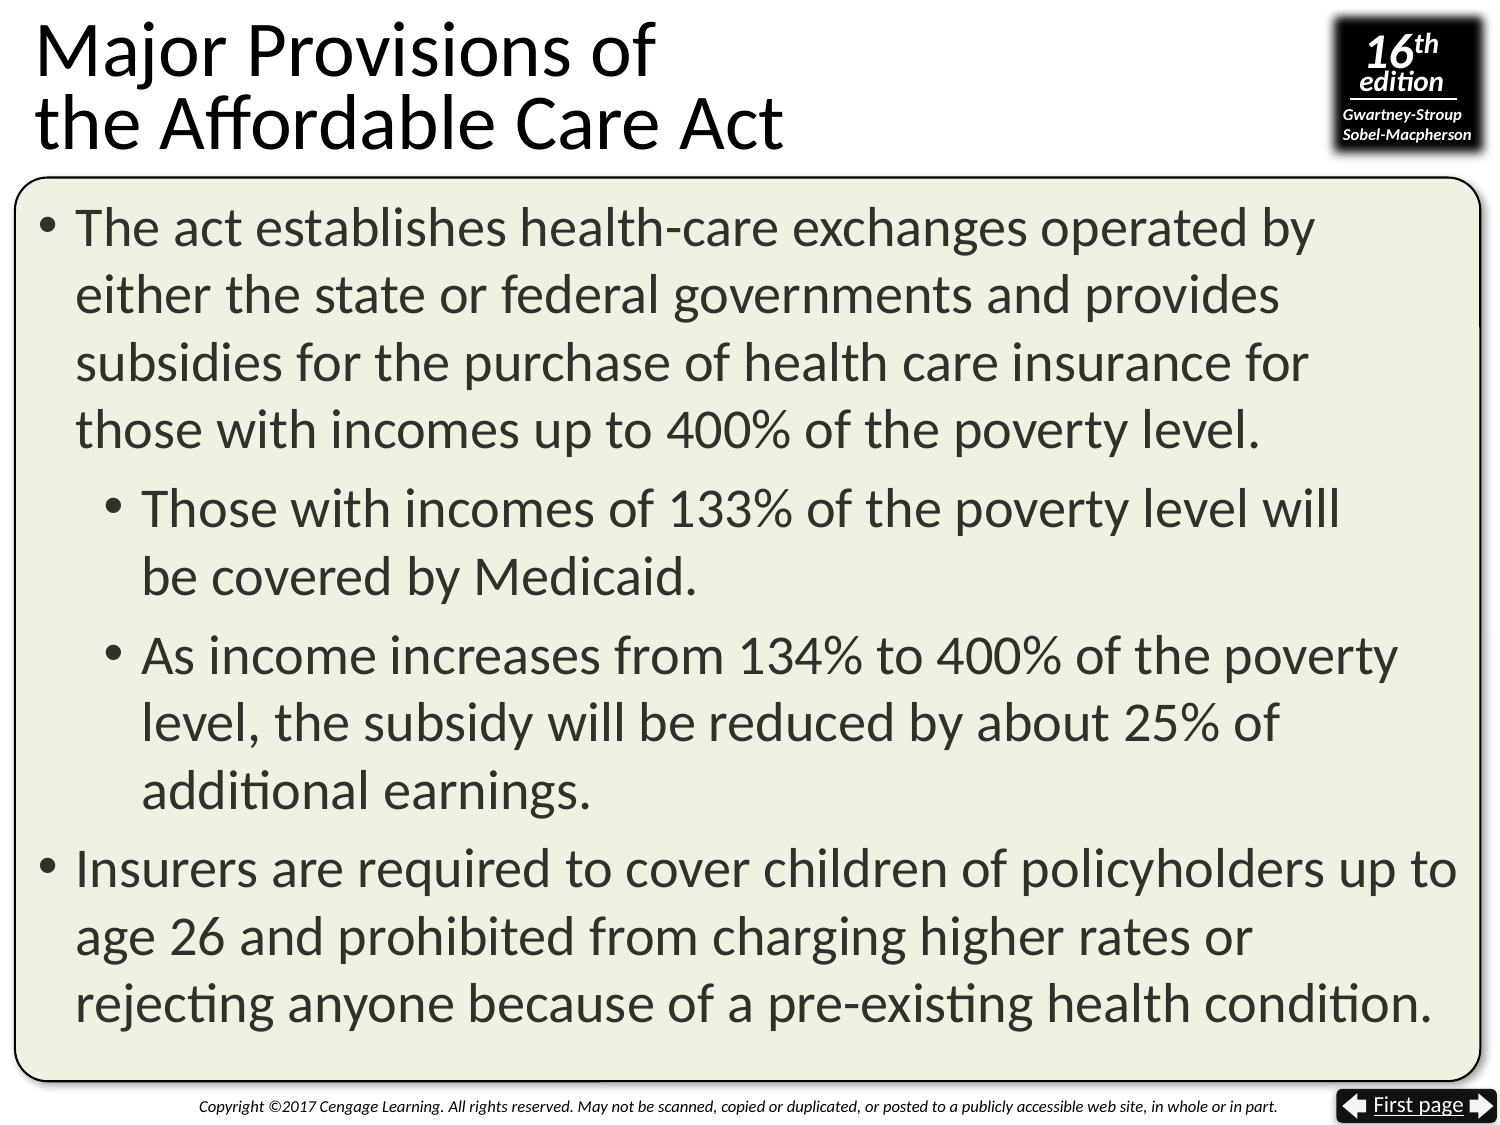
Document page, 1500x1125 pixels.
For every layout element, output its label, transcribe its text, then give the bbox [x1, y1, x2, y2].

list The act establishes health-care exchanges operated by either the state or federal governments and provides subsidies for the purchase of health care insurance for those with incomes up to 400% of the poverty level. Those with incomes of 133% of the poverty level will be covered by Medicaid. As income increases from 134% to 400% of the poverty level, the subsidy will be reduced by about 25% of additional earnings. Insurers are required to cover children of policyholders up to age 26 and prohibited from charging higher rates or rejecting anyone because of a pre-existing health condition. [23, 183, 1481, 1051]
title Major Provisions of the Affordable Care Act [19, 11, 1481, 183]
